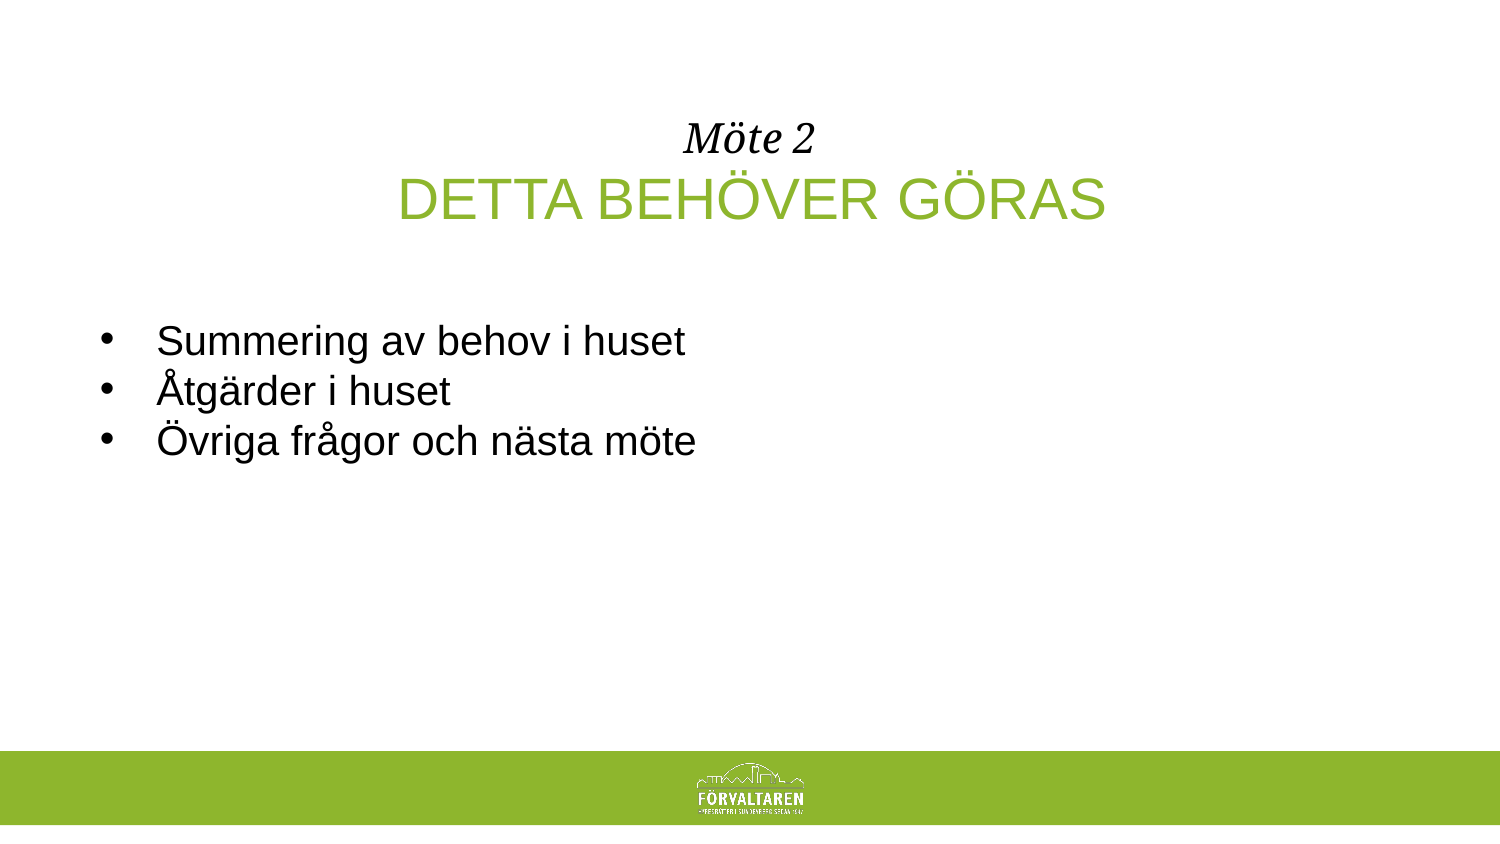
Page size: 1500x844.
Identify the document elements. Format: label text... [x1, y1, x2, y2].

text_box Summering av behov i huset Åtgärder i huset Övriga frågor och nästa möte [99, 311, 1452, 464]
title Möte 2 DETTA BEHÖVER GÖRAS [332, 109, 1168, 253]
picture [697, 763, 804, 814]
